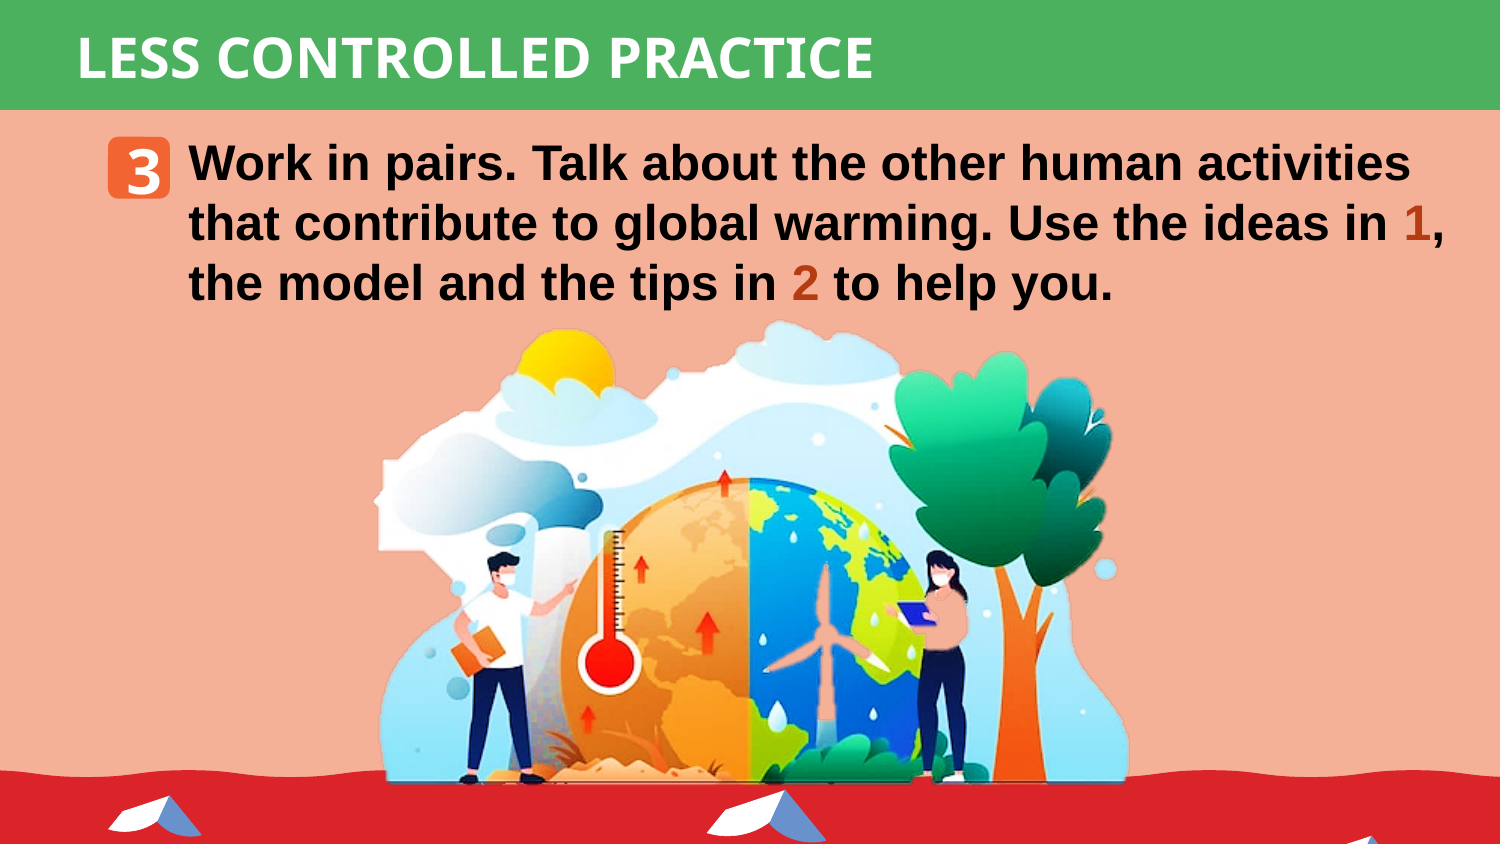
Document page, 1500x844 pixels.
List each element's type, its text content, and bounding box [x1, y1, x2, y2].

text_box [0, 0, 1500, 112]
text_box [168, 138, 172, 198]
picture [278, 309, 1222, 844]
text_box 3 [111, 125, 168, 215]
text_box Work in pairs. Talk about the other human activities that contribute to global warming. Use the ideas in 1, the model and the tips in 2 to help you. [173, 122, 1465, 318]
text_box [105, 137, 111, 199]
text_box LESS CONTROLLED PRACTICE [60, 15, 1003, 98]
